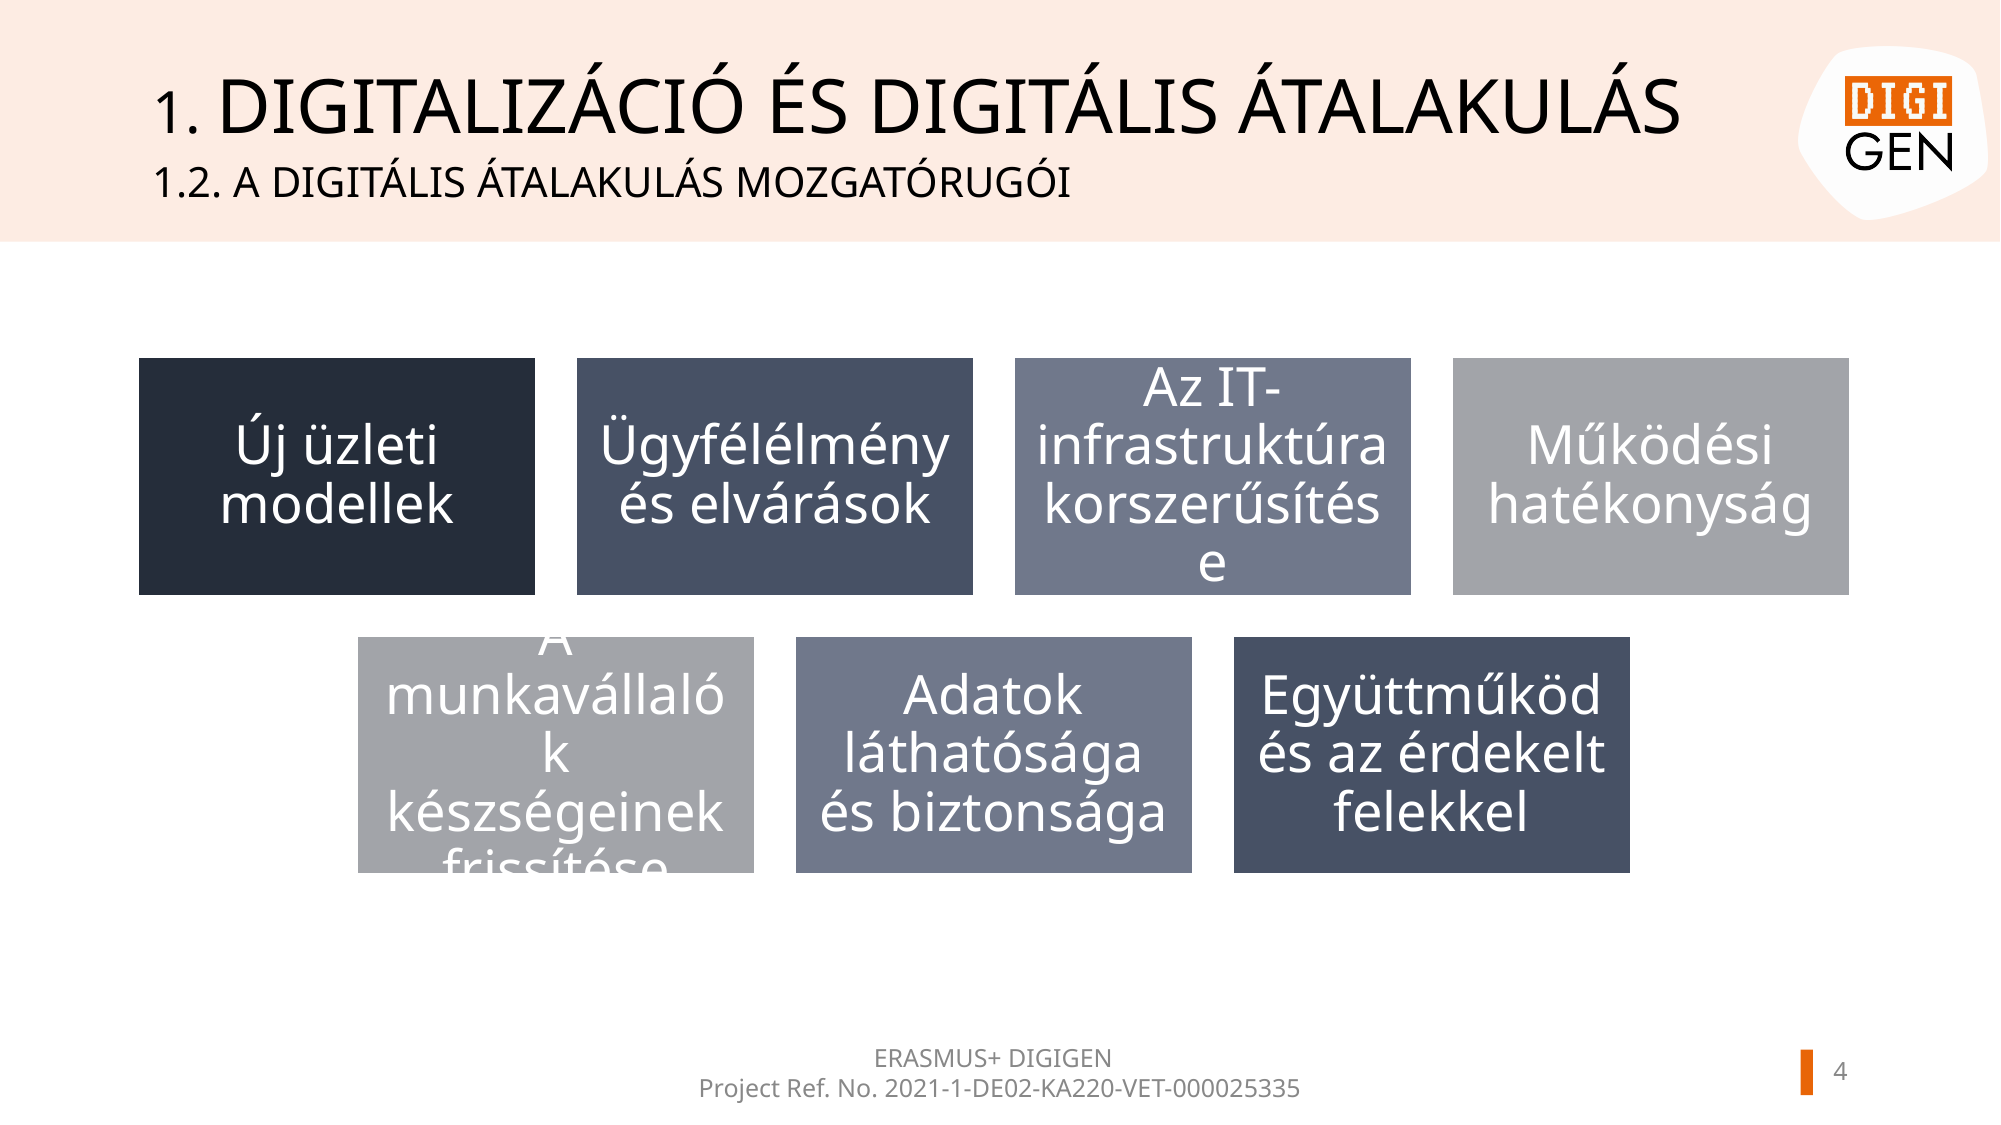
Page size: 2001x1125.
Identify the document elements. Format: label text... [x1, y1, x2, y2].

footer ERASMUS+ DIGIGEN Project Ref. No. 2021-1-DE02-KA220-VET-000025335 [662, 1042, 1338, 1103]
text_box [137, 356, 1850, 875]
slide_number 4 [1764, 1042, 1863, 1103]
title 1. DIGITALIZÁCIÓ ÉS DIGITÁLIS ÁTALAKULÁS [137, 61, 1765, 154]
text_box 1.2. A DIGITÁLIS ÁTALAKULÁS MOZGATÓRUGÓI [137, 154, 1765, 283]
picture [1798, 46, 1988, 220]
